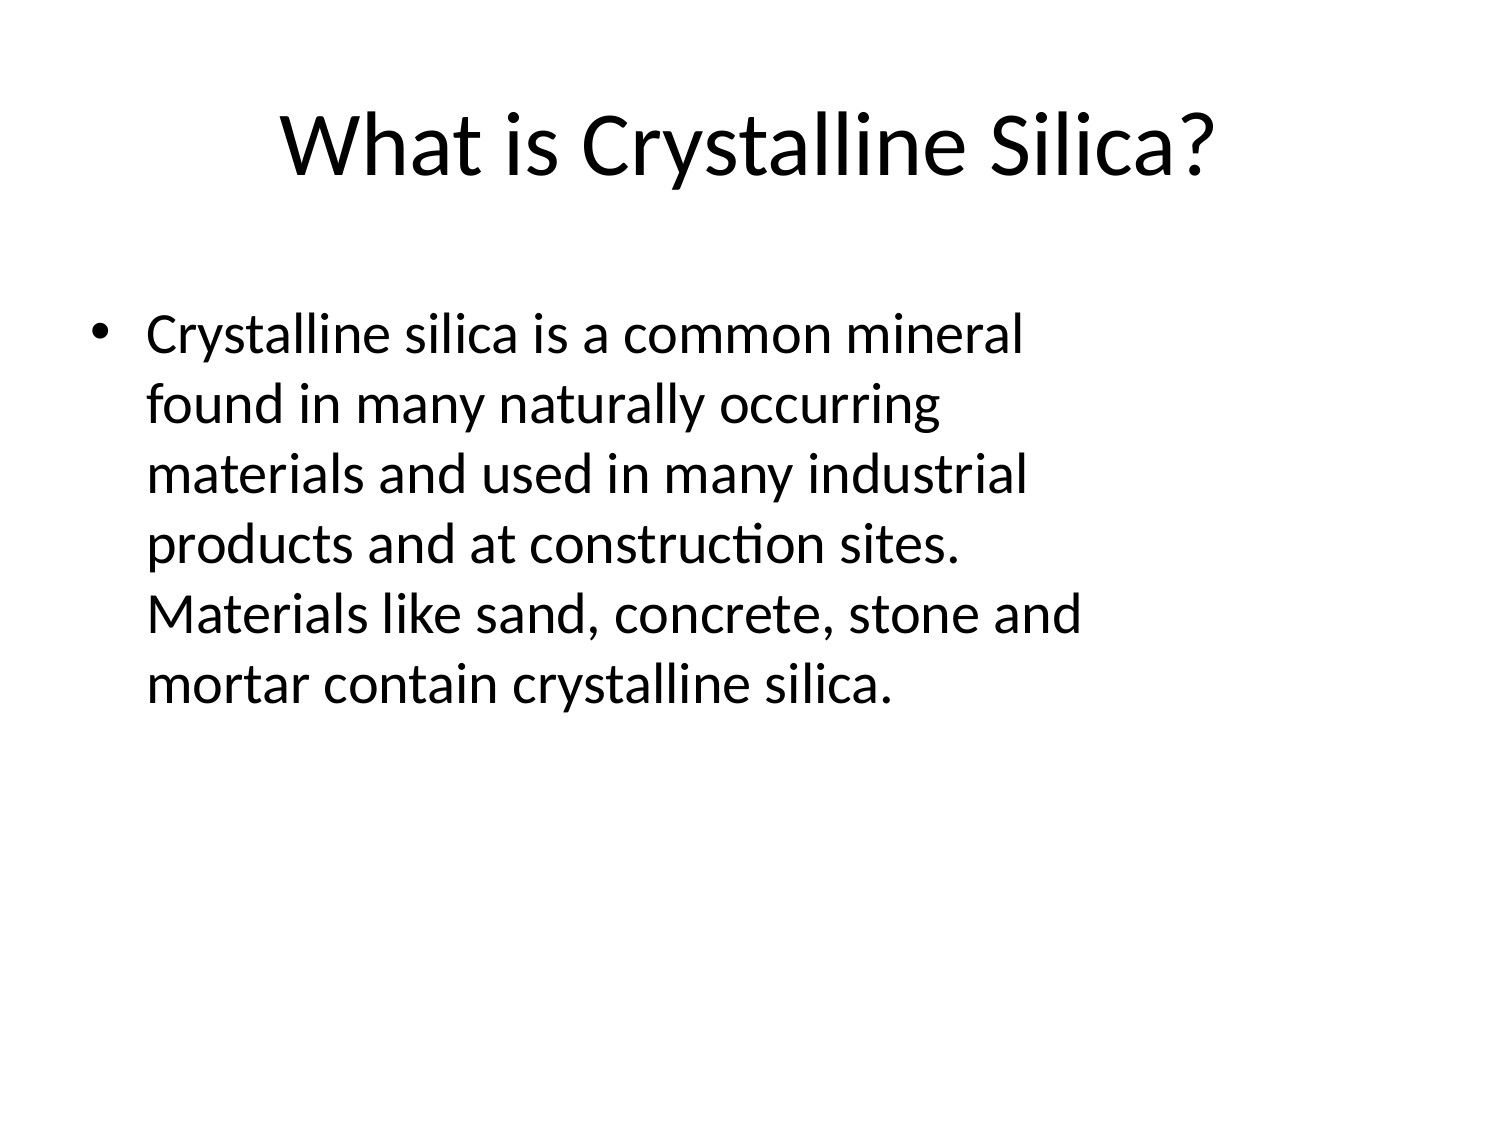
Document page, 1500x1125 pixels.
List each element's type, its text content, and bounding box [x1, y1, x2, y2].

list Crystalline silica is a common mineral found in many naturally occurring materials and used in many industrial products and at construction sites. Materials like sand, concrete, stone and mortar contain crystalline silica. [75, 287, 1100, 1000]
title What is Crystalline Silica? [75, 45, 1425, 233]
